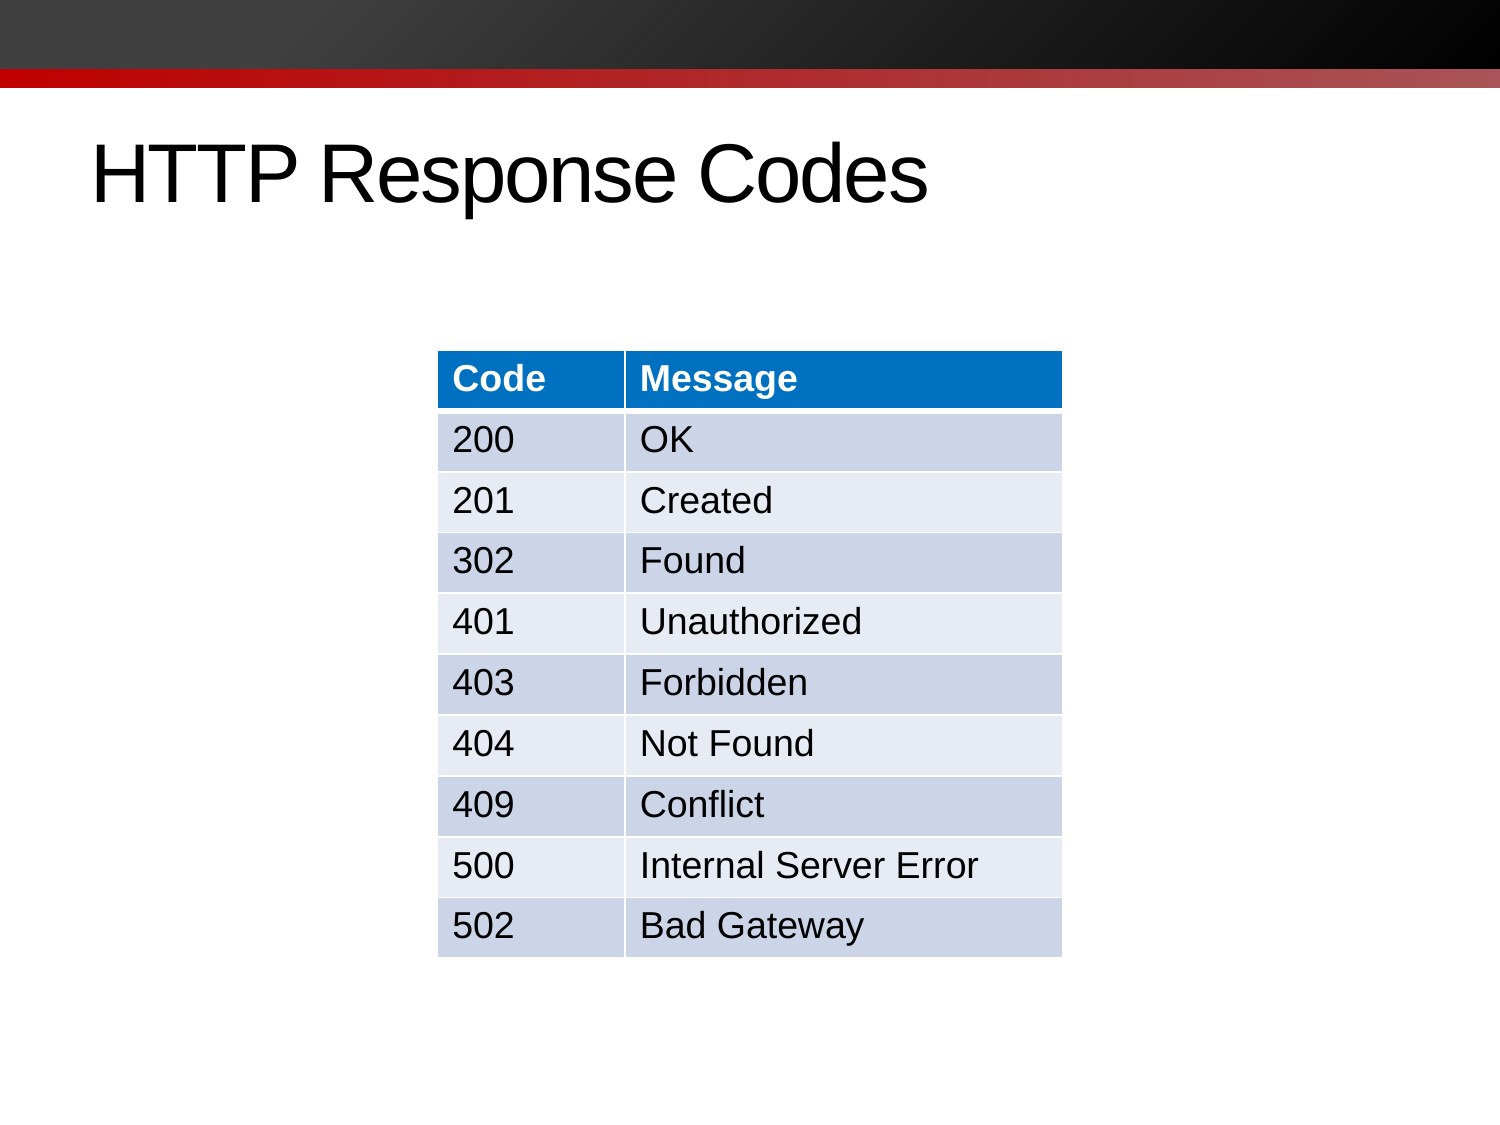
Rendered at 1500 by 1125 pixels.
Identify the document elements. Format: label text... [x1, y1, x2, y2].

table_cell 409 [438, 777, 624, 836]
table_cell Not Found [626, 716, 1062, 775]
table_cell Conflict [626, 777, 1062, 836]
table_cell OK [626, 414, 1062, 471]
table_cell Found [626, 533, 1062, 592]
table_header Message [626, 351, 1062, 408]
table_cell 201 [438, 473, 624, 532]
table_cell 200 [438, 414, 624, 471]
table_cell 500 [438, 838, 624, 897]
table_cell 502 [438, 898, 624, 957]
table_cell 403 [438, 655, 624, 714]
table_cell 404 [438, 716, 624, 775]
table_cell Internal Server Error [626, 838, 1062, 897]
table_cell Forbidden [626, 655, 1062, 714]
table_cell Created [626, 473, 1062, 532]
table_cell Bad Gateway [626, 898, 1062, 957]
table_cell Unauthorized [626, 594, 1062, 653]
table_header Code [438, 351, 624, 408]
table_cell 401 [438, 594, 624, 653]
title HTTP Response Codes [75, 87, 1425, 250]
table_cell 302 [438, 533, 624, 592]
